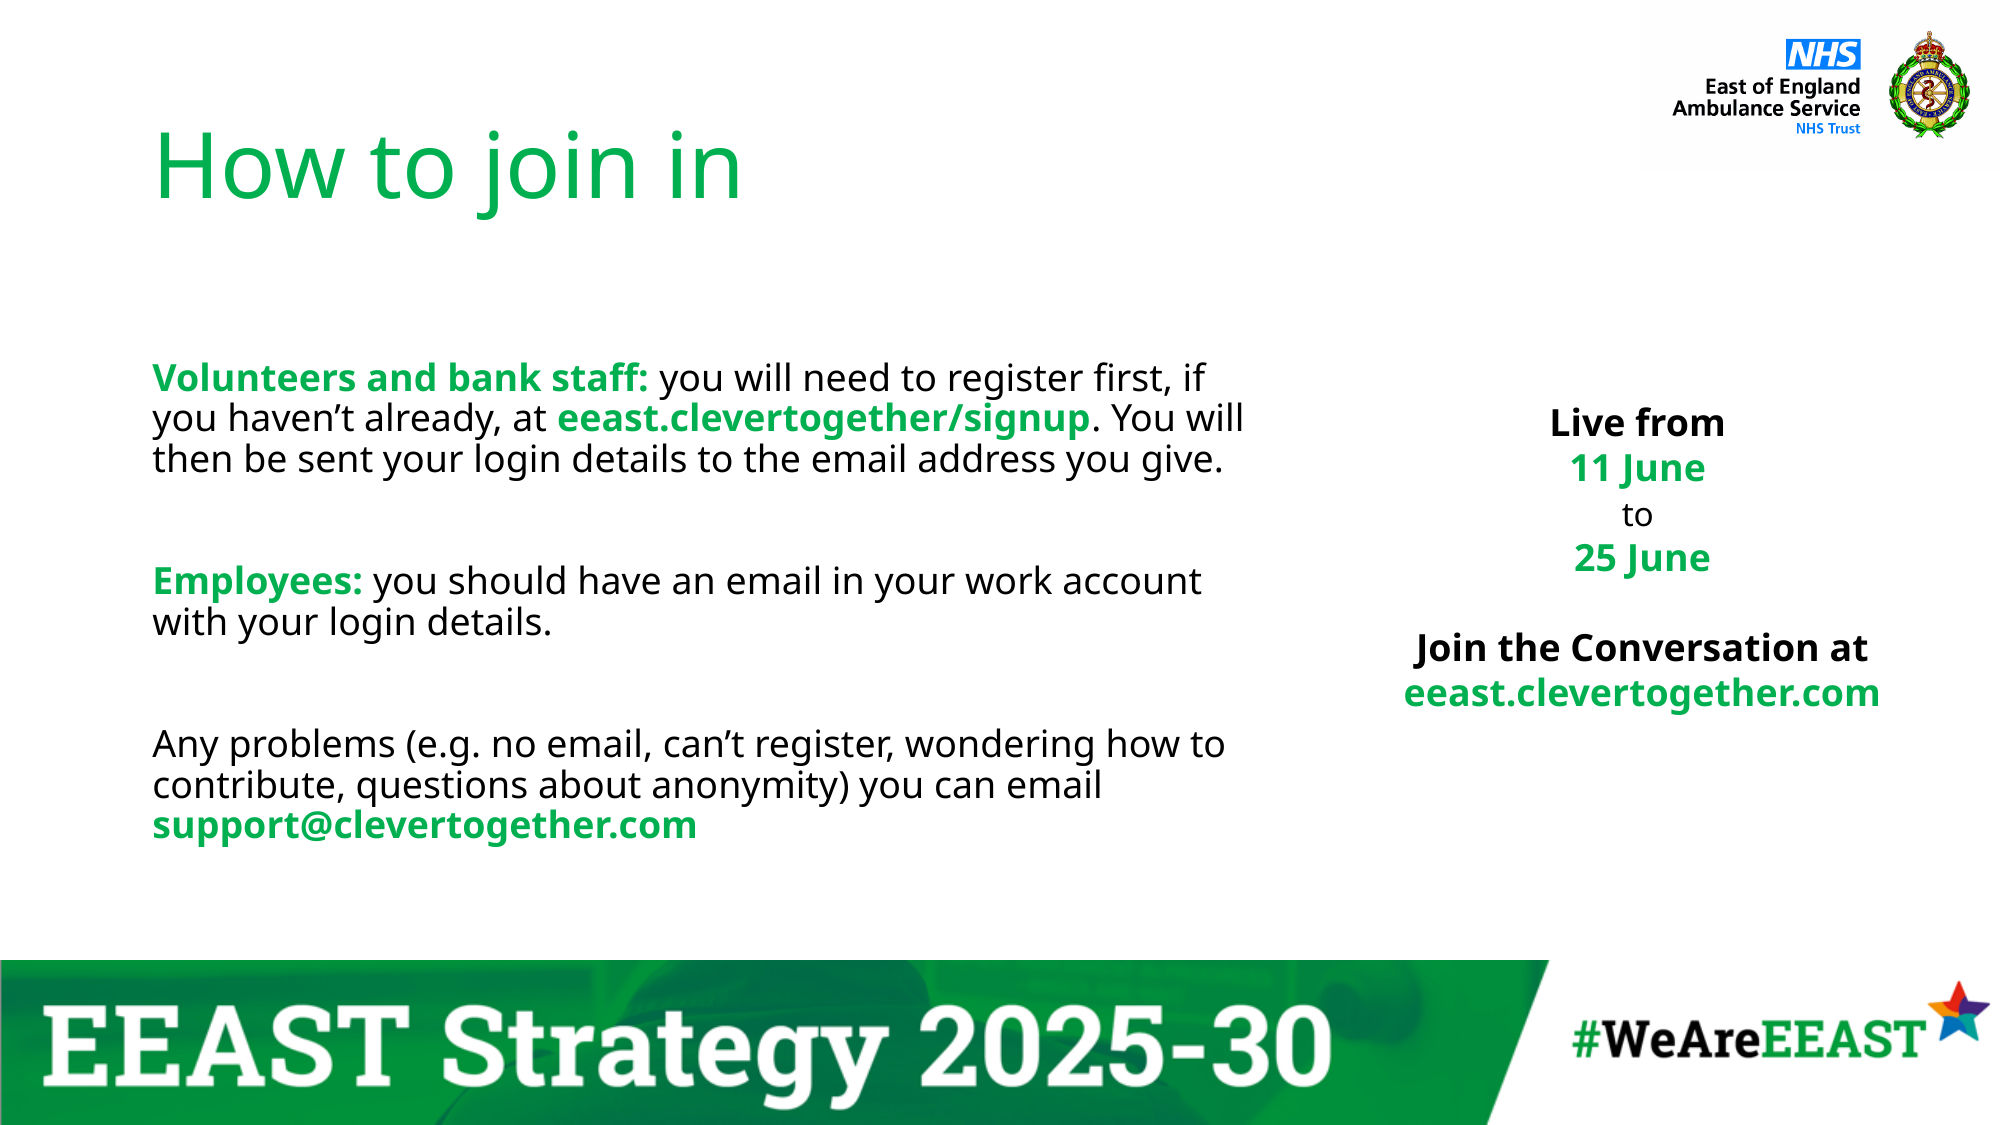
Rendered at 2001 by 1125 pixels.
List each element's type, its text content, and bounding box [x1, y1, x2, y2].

title How to join in [137, 59, 1863, 278]
list Volunteers and bank staff: you will need to register first, if you haven’t already, at eeast.clevertogether/signup. You will then be sent your login details to the email address you give. Employees: you should have an email in your work account with your login details. Any problems (e.g. no email, can’t register, wondering how to contribute, questions about anonymity) you can email support@clevertogether.com [137, 351, 1280, 960]
picture [0, 960, 2000, 1125]
picture [1640, 0, 2000, 170]
text_box Live from 11 June to 25 June Join the Conversation at eeast.clevertogether.com [1142, 391, 2000, 722]
